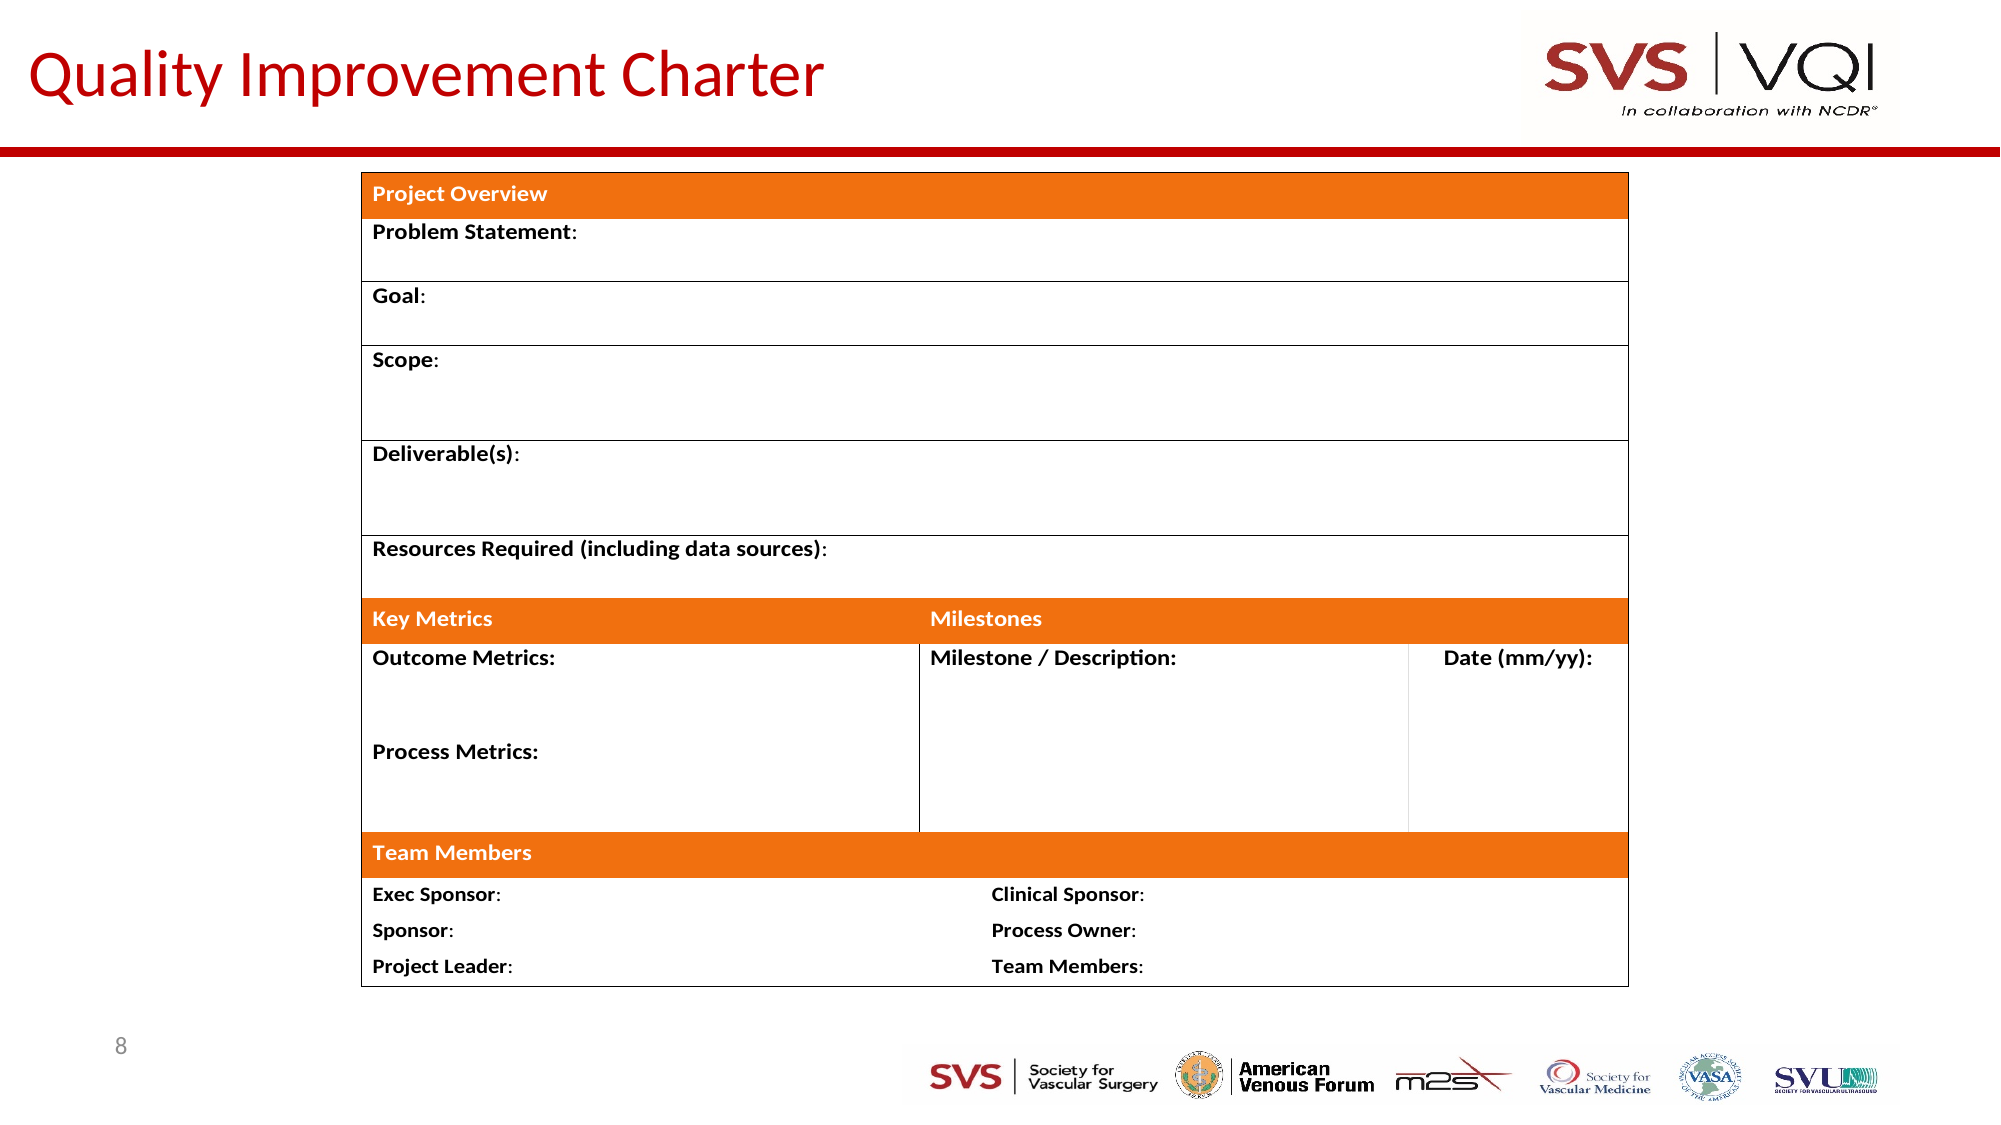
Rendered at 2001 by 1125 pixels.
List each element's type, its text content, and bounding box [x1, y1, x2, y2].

title Quality Improvement Charter [13, 15, 1476, 126]
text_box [324, 171, 1649, 1016]
picture [1521, 10, 1900, 146]
slide_number 8 [99, 1014, 550, 1075]
picture [902, 1044, 1900, 1105]
